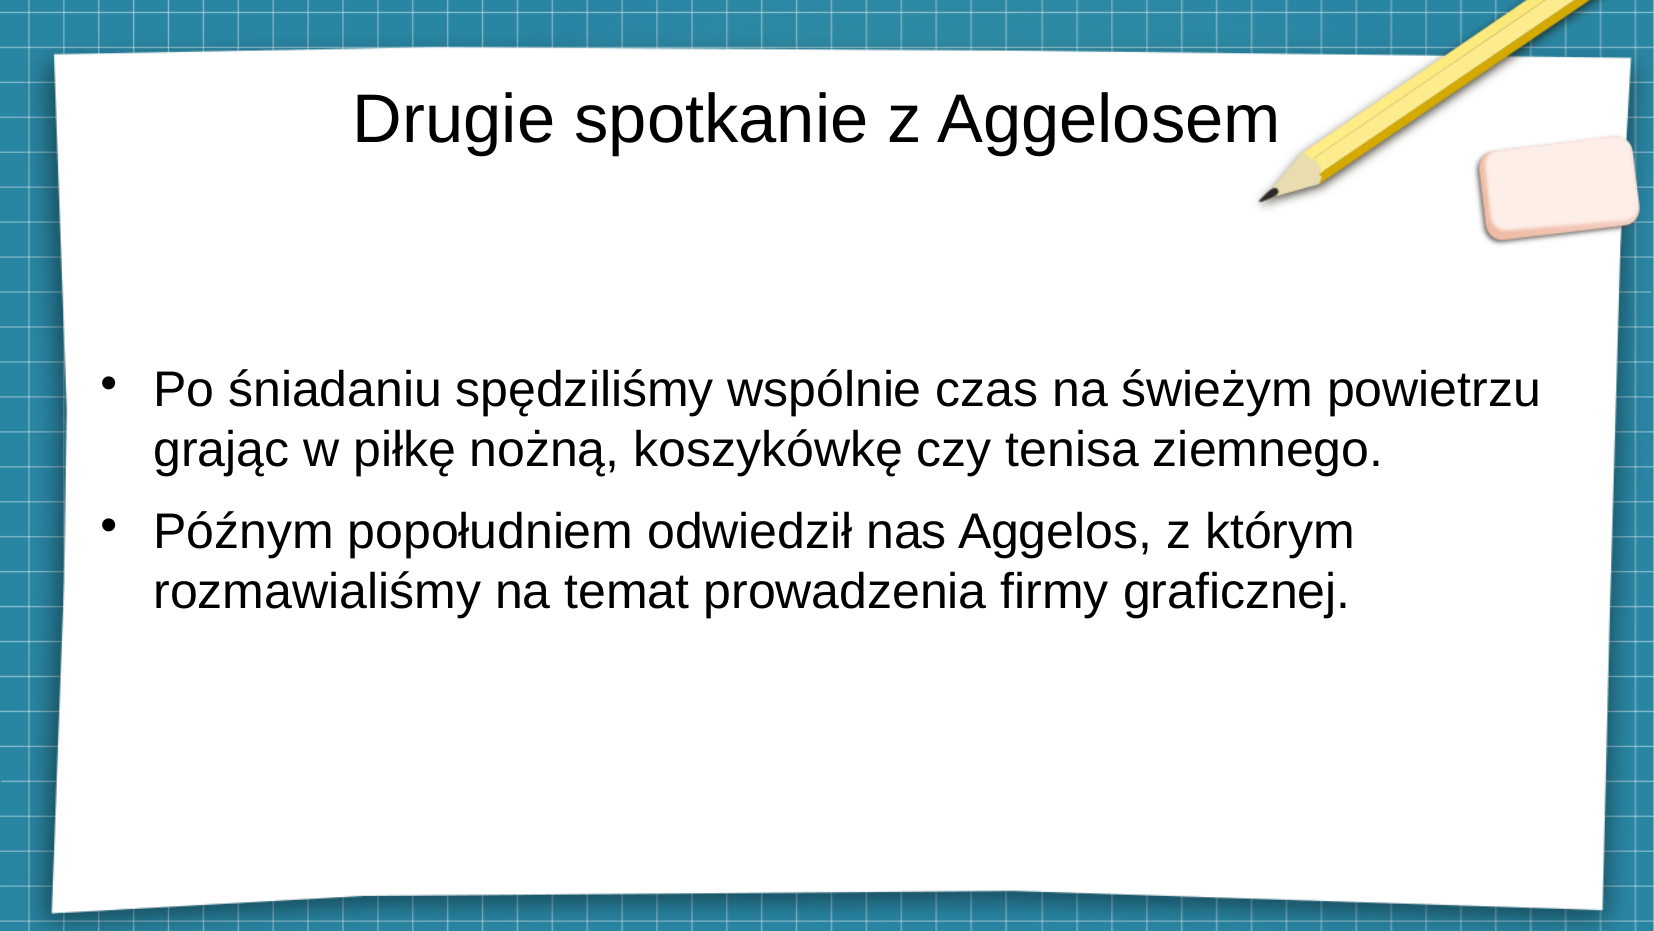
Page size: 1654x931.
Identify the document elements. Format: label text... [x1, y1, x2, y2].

picture [0, 0, 1654, 931]
list Po śniadaniu spędziliśmy wspólnie czas na świeżym powietrzu grając w piłkę nożną, koszykówkę czy tenisa ziemnego. Późnym popołudniem odwiedził nas Aggelos, z którym rozmawialiśmy na temat prowadzenia firmy graficznej. [82, 217, 1571, 757]
title Drugie spotkanie z Aggelosem [82, 37, 1571, 193]
